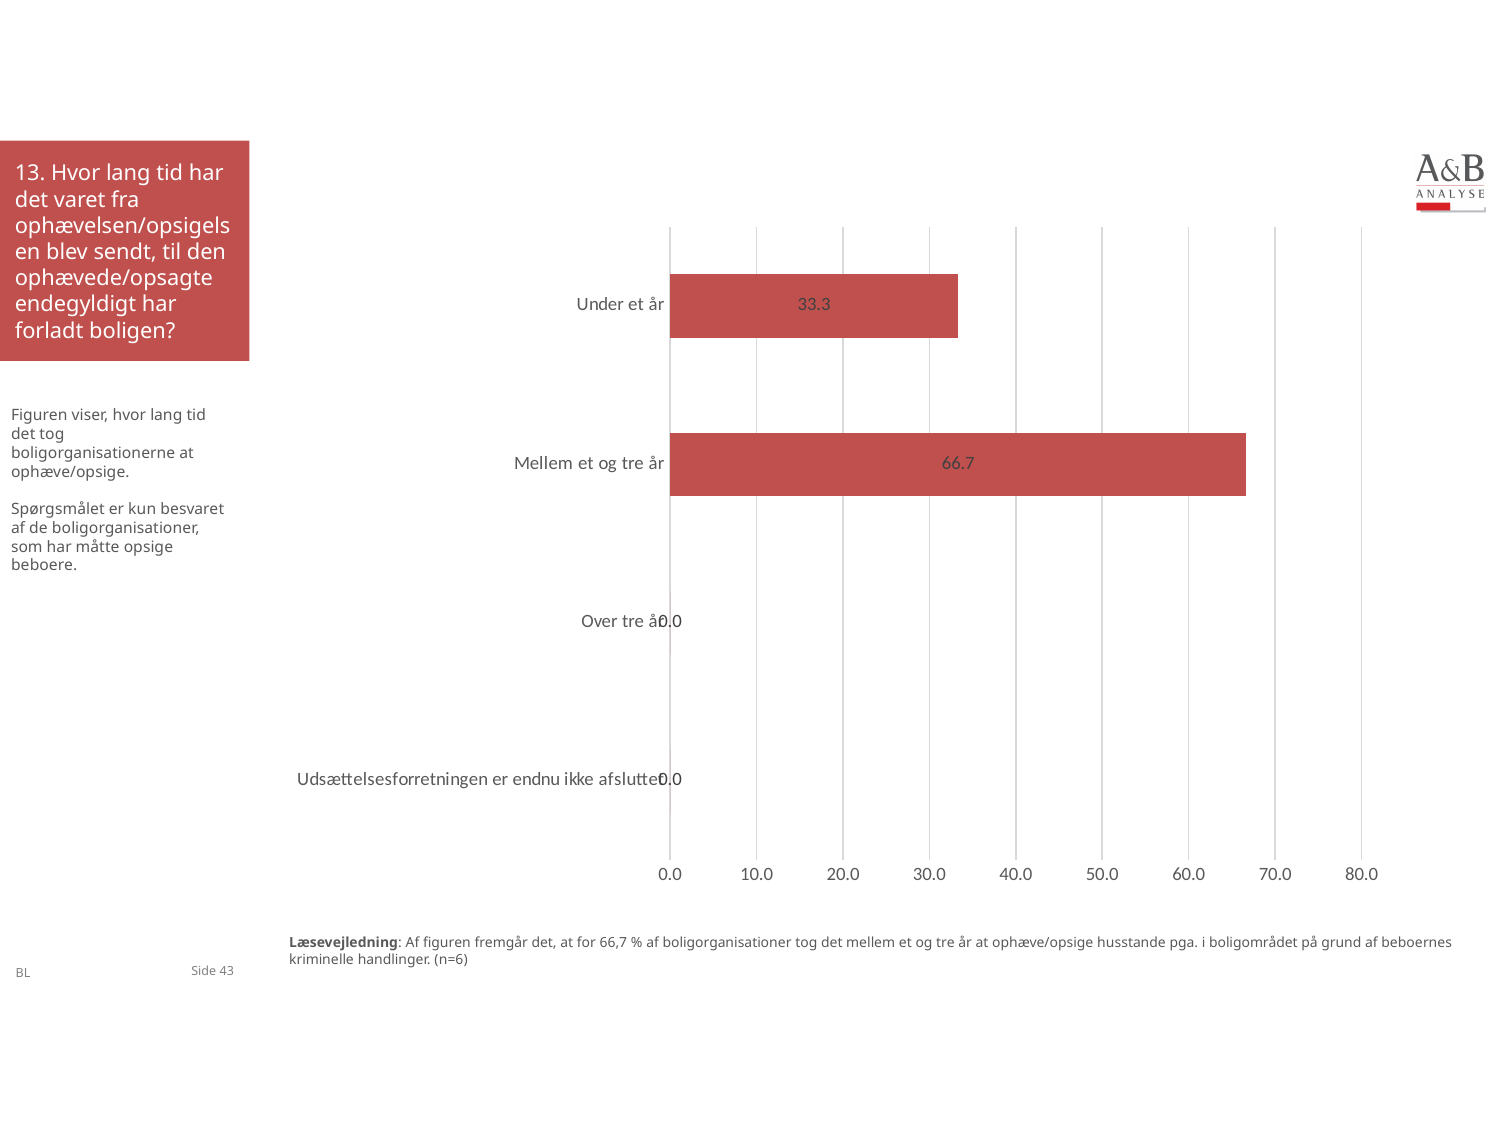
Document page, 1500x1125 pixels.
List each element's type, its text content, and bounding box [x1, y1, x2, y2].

text_box Side 43 [180, 957, 249, 985]
text_box Figuren viser, hvor lang tid det tog boligorganisationerne at ophæve/opsige. Spørgsmålet er kun besvaret af de boligorganisationer, som har måtte opsige beboere. [0, 397, 236, 619]
text_box Læsevejledning: Af figuren fremgår det, at for 66,7 % af boligorganisationer tog det mellem et og tre år at ophæve/opsige husstande pga. i boligområdet på grund af beboernes kriminelle handlinger. (n=6) [274, 925, 1479, 975]
text_box BL [0, 957, 46, 988]
chart [274, 212, 1401, 899]
text_box 13. Hvor lang tid har det varet fra ophævelsen/opsigelsen blev sendt, til den ophævede/opsagte endegyldigt har forladt boligen? [0, 138, 251, 363]
picture [1413, 150, 1488, 214]
